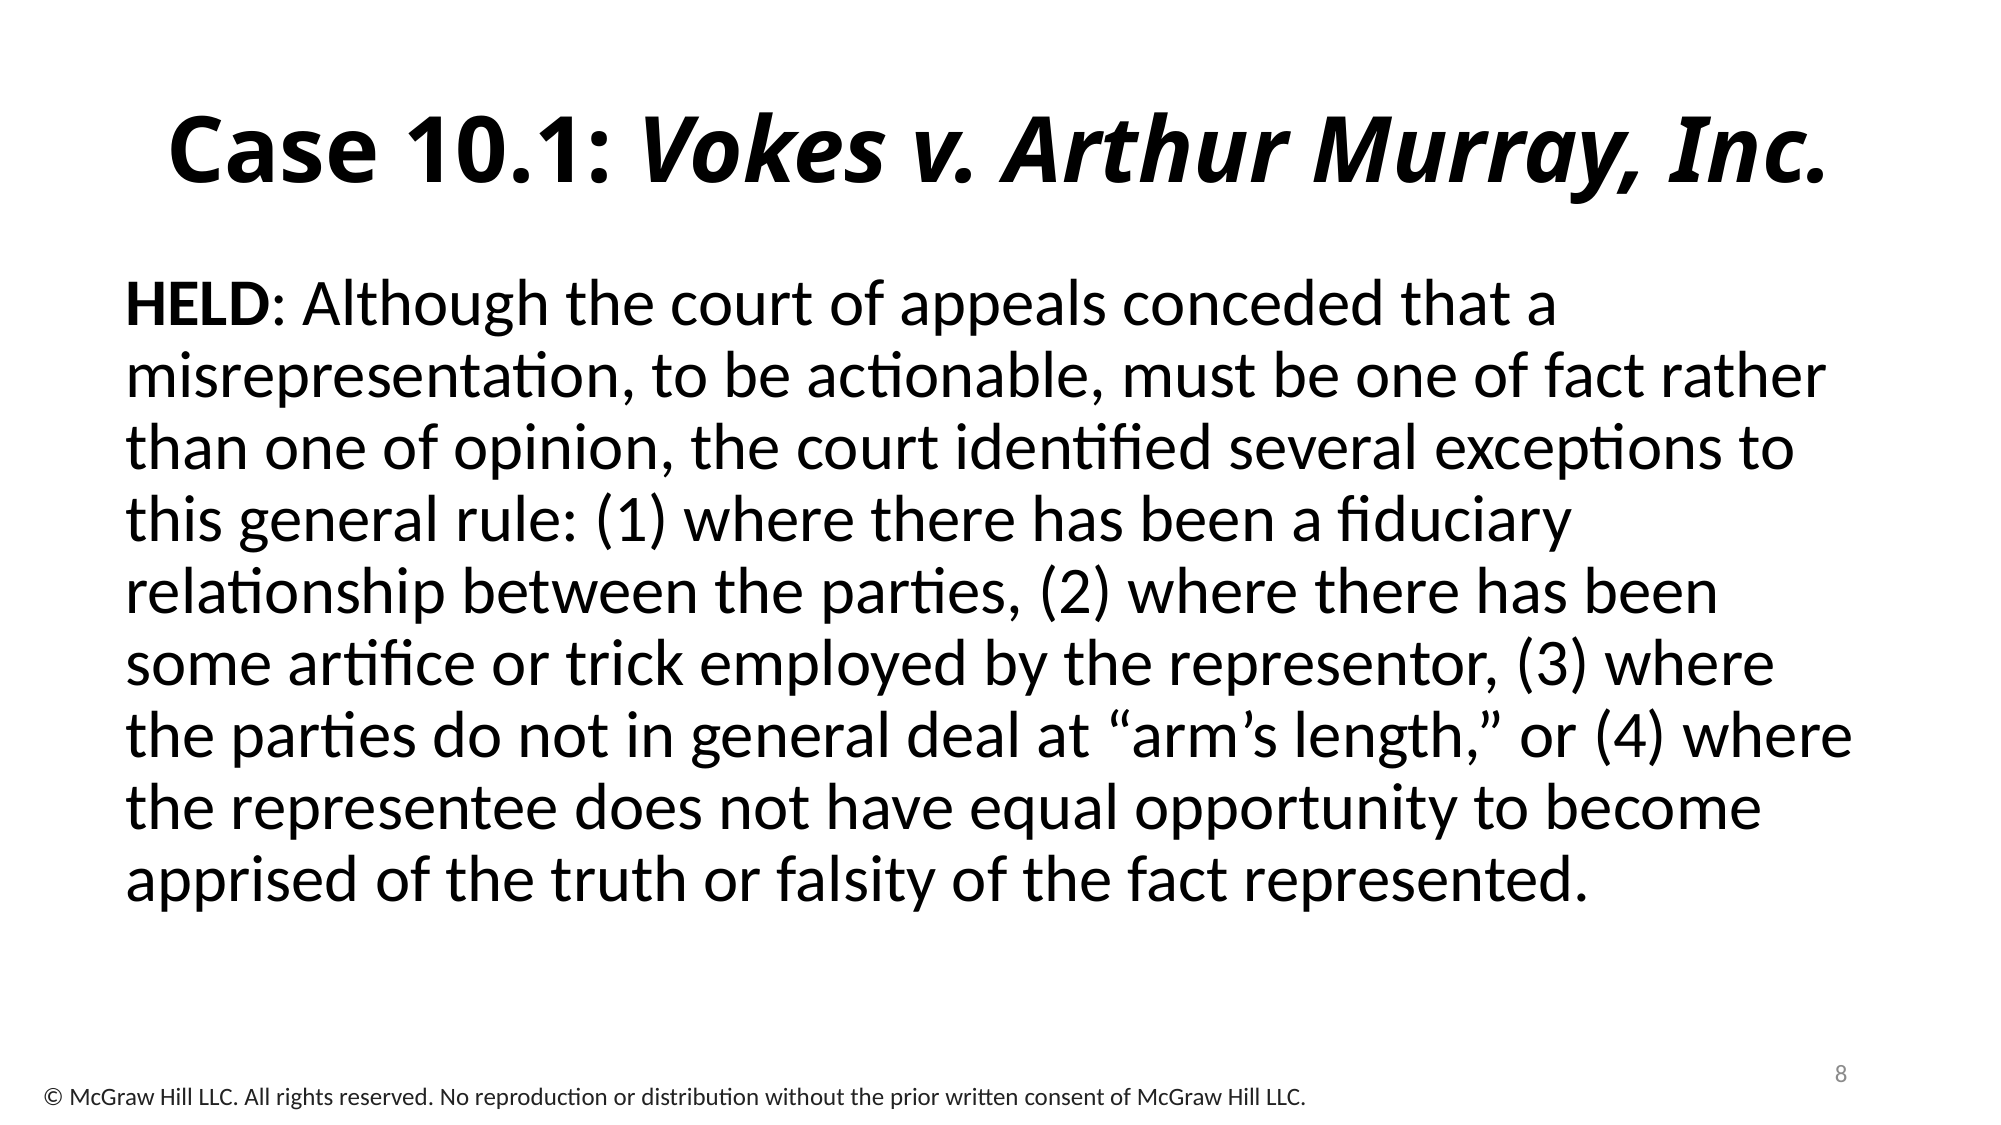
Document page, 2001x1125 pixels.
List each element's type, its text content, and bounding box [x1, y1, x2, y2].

footer [662, 1042, 1338, 1103]
slide_number 8 [1412, 1042, 1863, 1103]
list HELD: Although the court of appeals conceded that a misrepresentation, to be actionable, must be one of fact rather than one of opinion, the court identified several exceptions to this general rule: (1) where there has been a fiduciary relationship between the parties, (2) where there has been some artifice or trick employed by the representor, (3) where the parties do not in general deal at “arm’s length,” or (4) where the representee does not have equal opportunity to become apprised of the truth or falsity of the fact represented. [110, 260, 1886, 1014]
title Case 10.1: Vokes v. Arthur Murray, Inc. [137, 59, 1863, 246]
